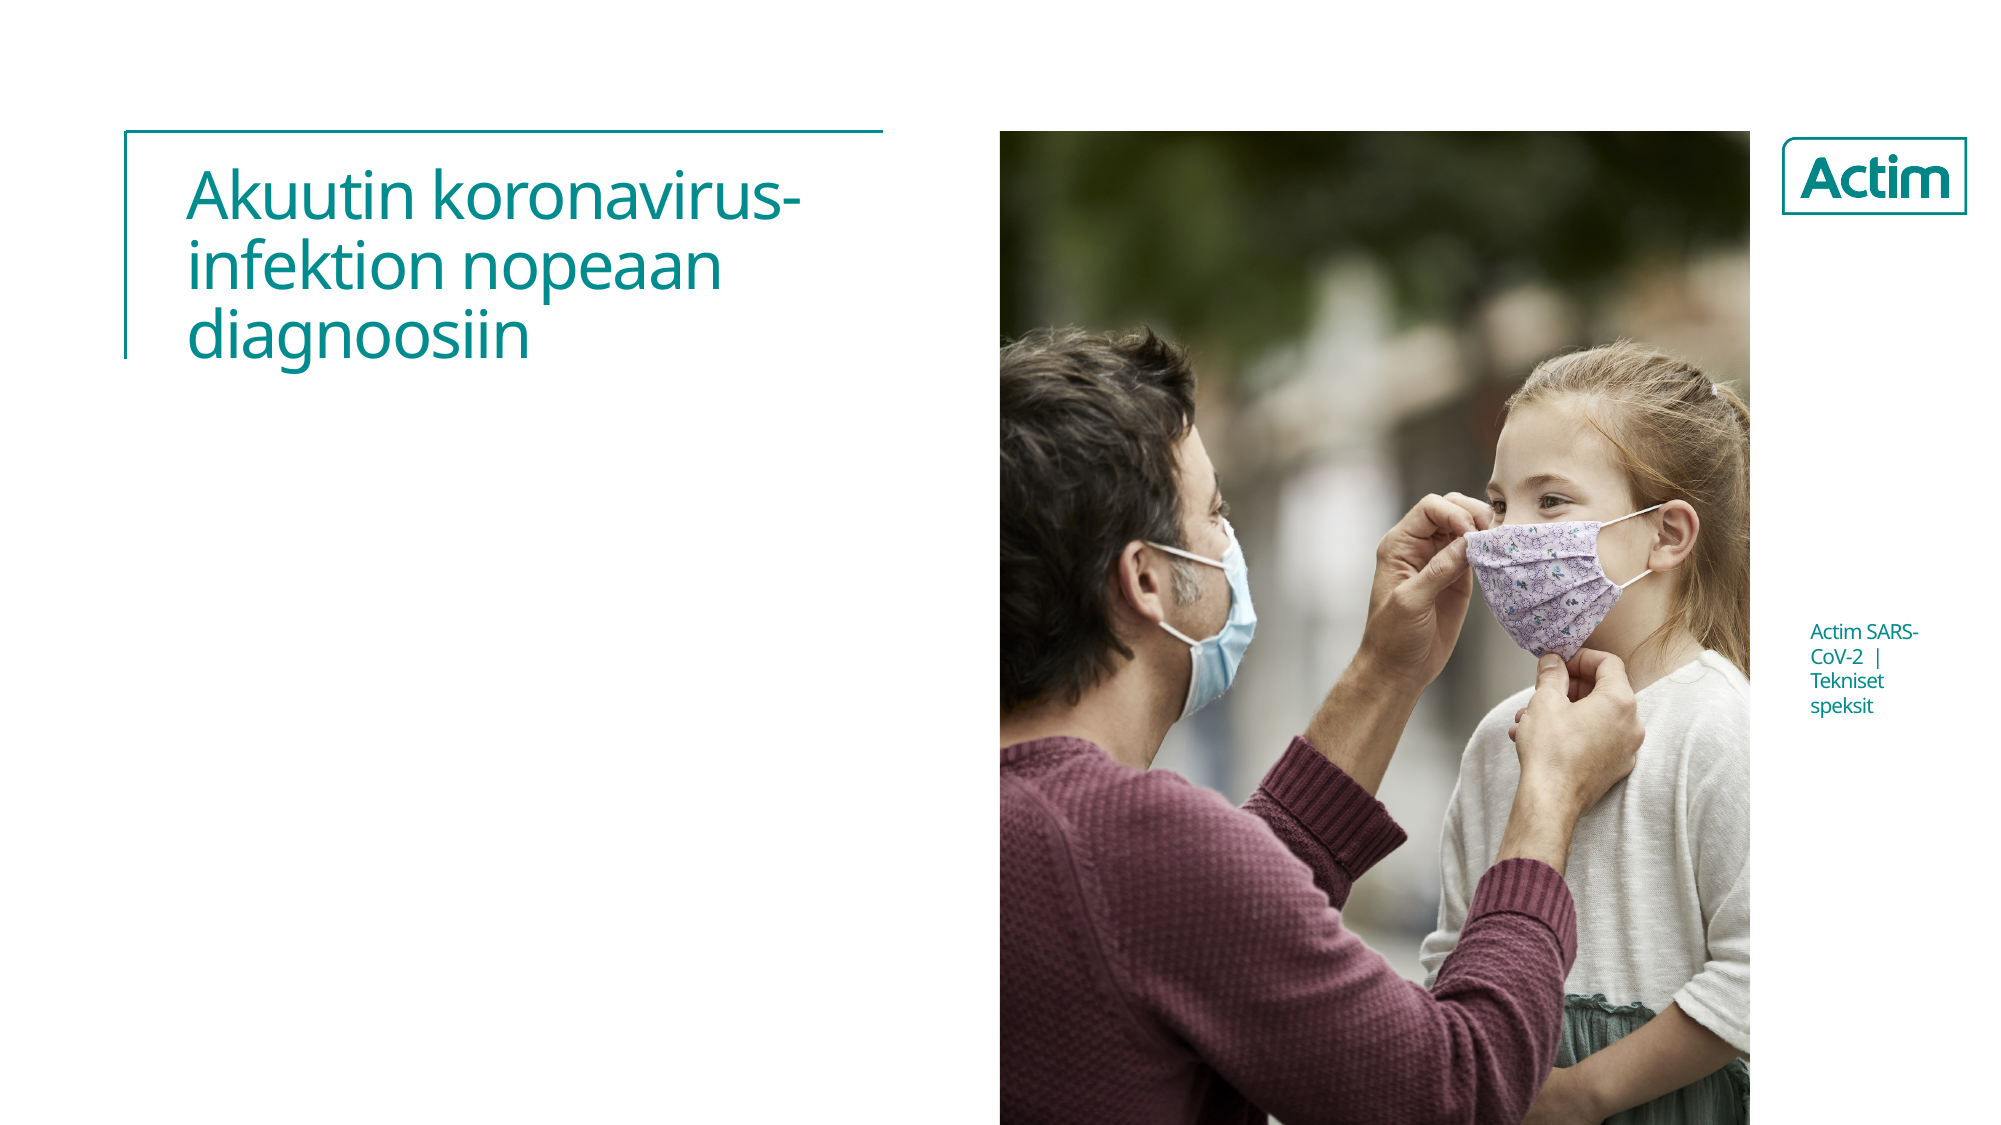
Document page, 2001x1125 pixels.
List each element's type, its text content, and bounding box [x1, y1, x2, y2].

picture [999, 104, 2000, 1125]
title Akuutin koronavirus-infektion nopeaan diagnoosiin [186, 150, 937, 378]
footer Actim SARS-CoV-2 | Tekniset speksit [1787, 340, 1942, 996]
